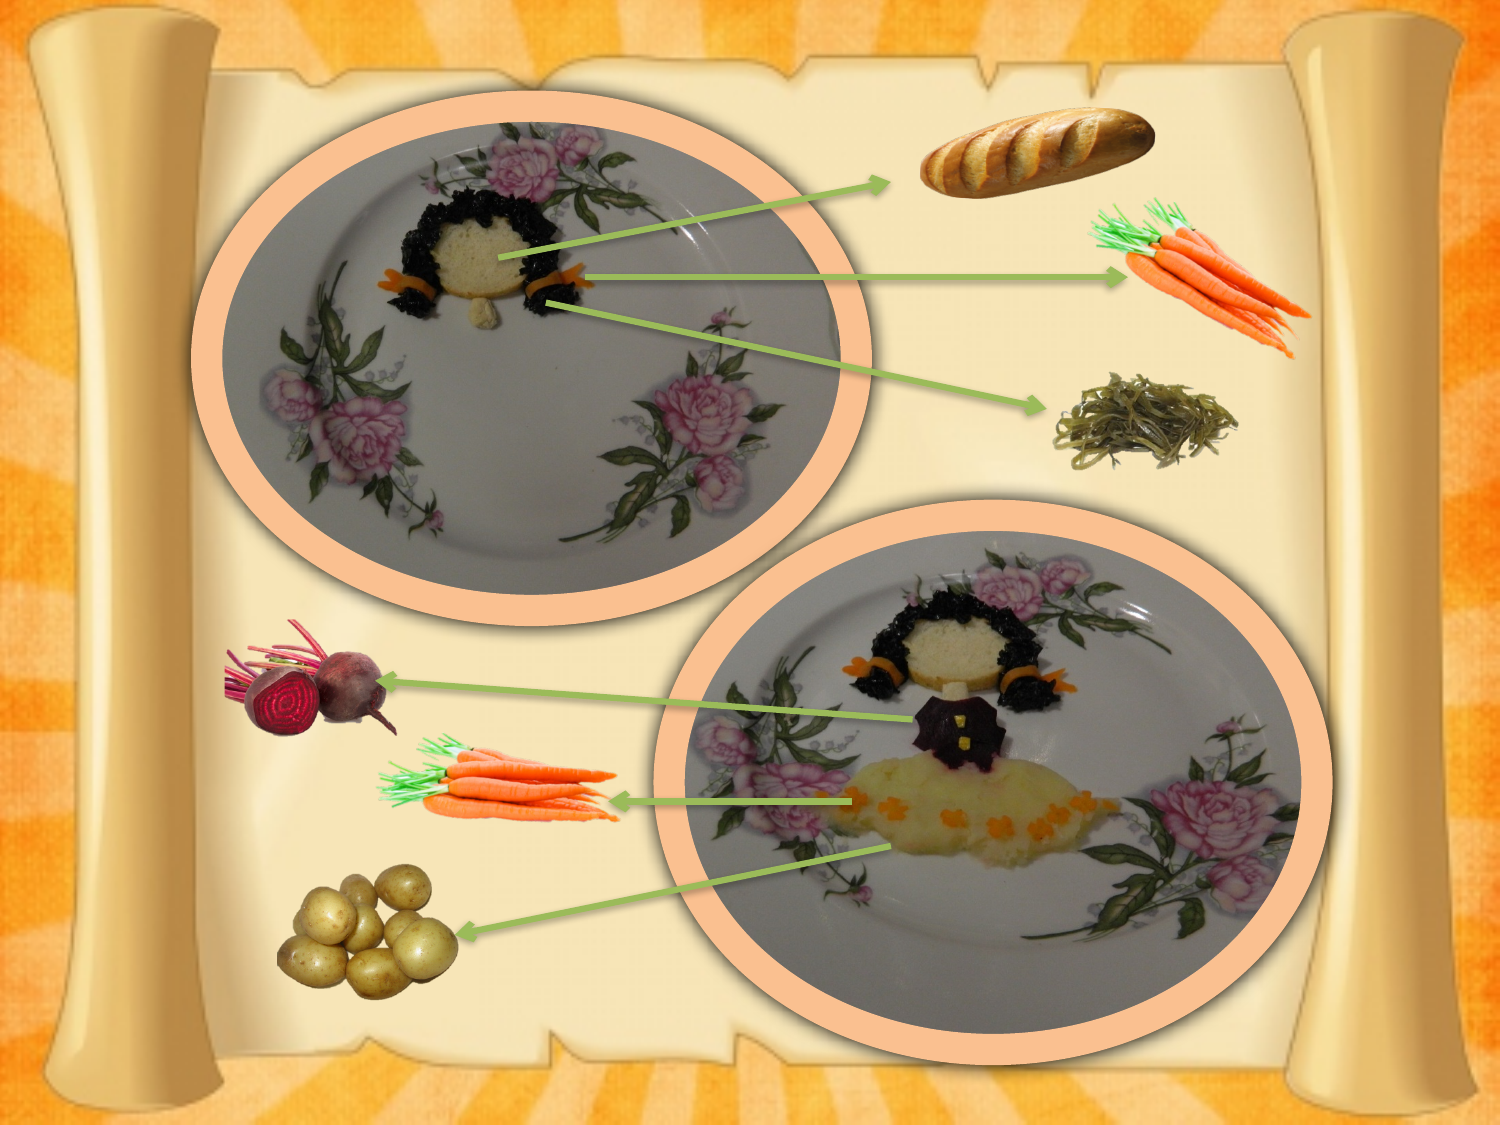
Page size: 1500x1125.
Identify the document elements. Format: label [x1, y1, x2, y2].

text_box [454, 845, 892, 936]
text_box [545, 302, 1048, 410]
text_box [374, 680, 913, 720]
text_box [497, 181, 892, 258]
picture [0, 0, 1500, 1125]
